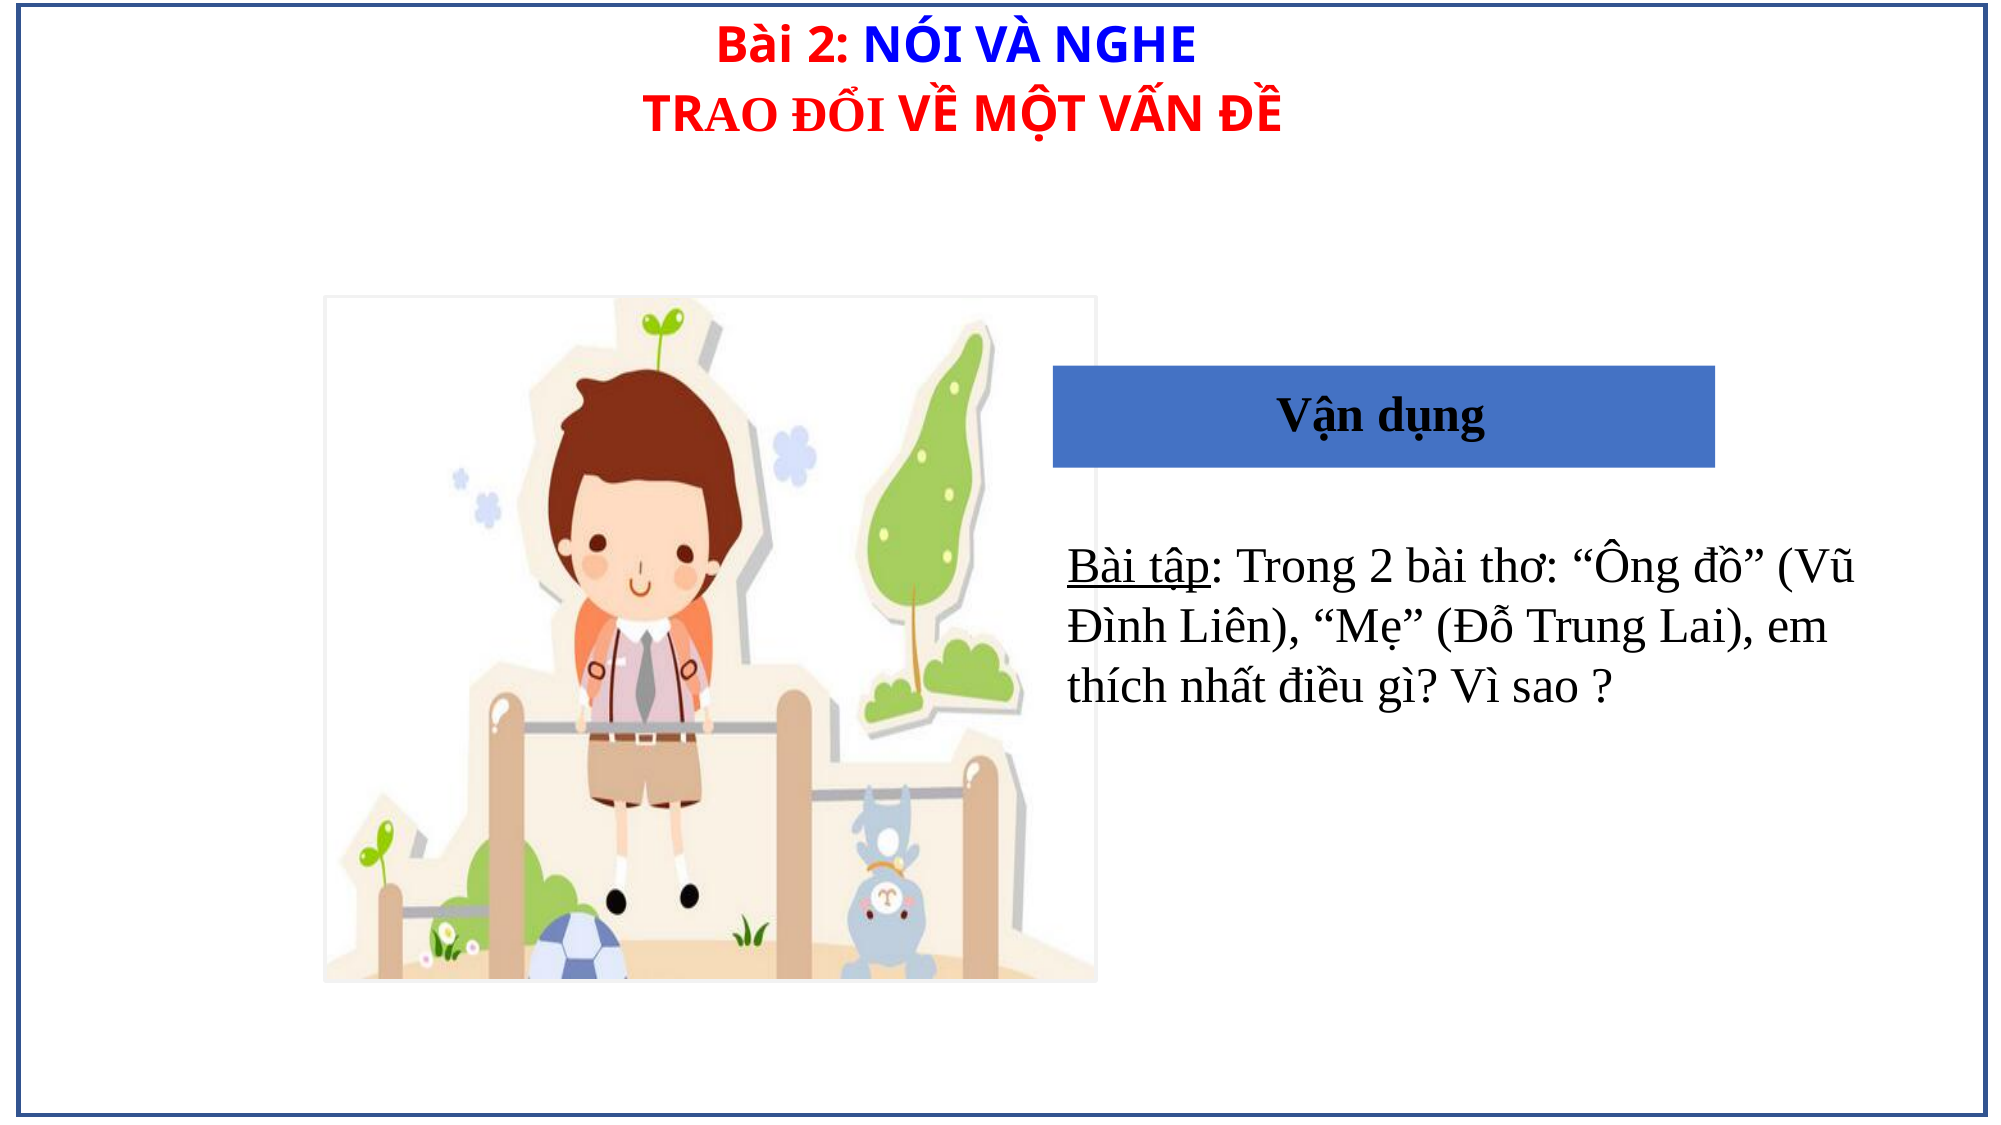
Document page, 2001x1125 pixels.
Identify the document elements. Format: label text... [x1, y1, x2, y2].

text_box [18, 4, 1986, 1116]
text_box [1052, 365, 1716, 468]
text_box Bài 2: NÓI VÀ NGHE TRAO ĐỔI VỀ MỘT VẤN ĐỀ [581, 0, 1332, 4]
picture [326, 297, 1095, 980]
